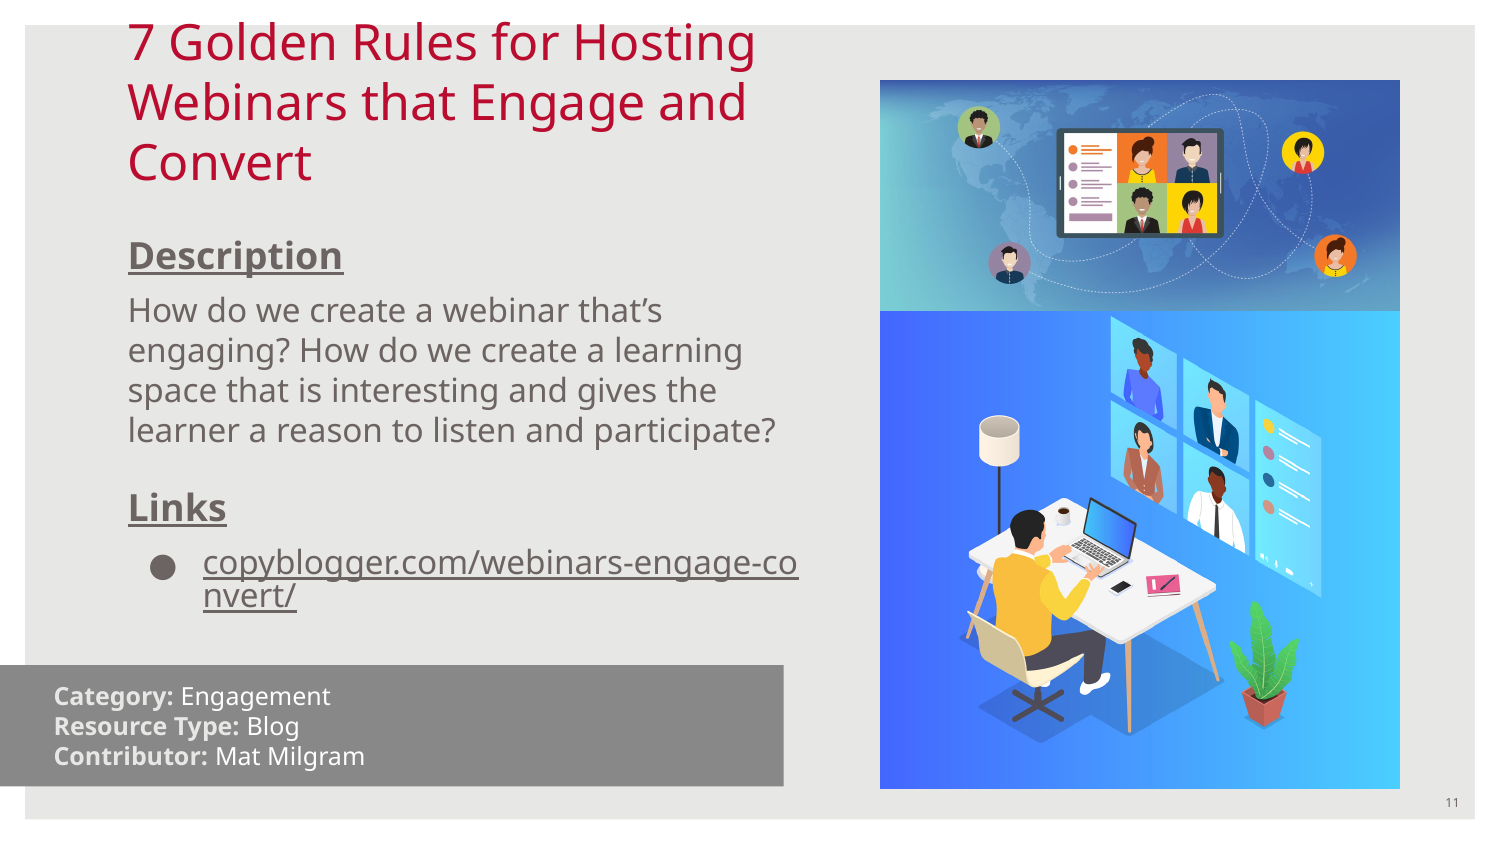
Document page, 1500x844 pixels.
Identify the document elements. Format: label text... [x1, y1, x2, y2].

picture [880, 80, 1400, 789]
text_box Category: Engagement Resource Type: Blog Contributor: Mat Milgram [38, 665, 438, 785]
list Description How do we create a webinar that’s engaging? How do we create a learning space that is interesting and gives the learner a reason to listen and participate? Links copyblogger.com/webinars-engage-convert/ [112, 224, 815, 639]
slide_number ‹#› [1125, 788, 1475, 819]
title 7 Golden Rules for Hosting Webinars that Engage and Convert [112, 65, 868, 198]
text_box [0, 665, 784, 787]
